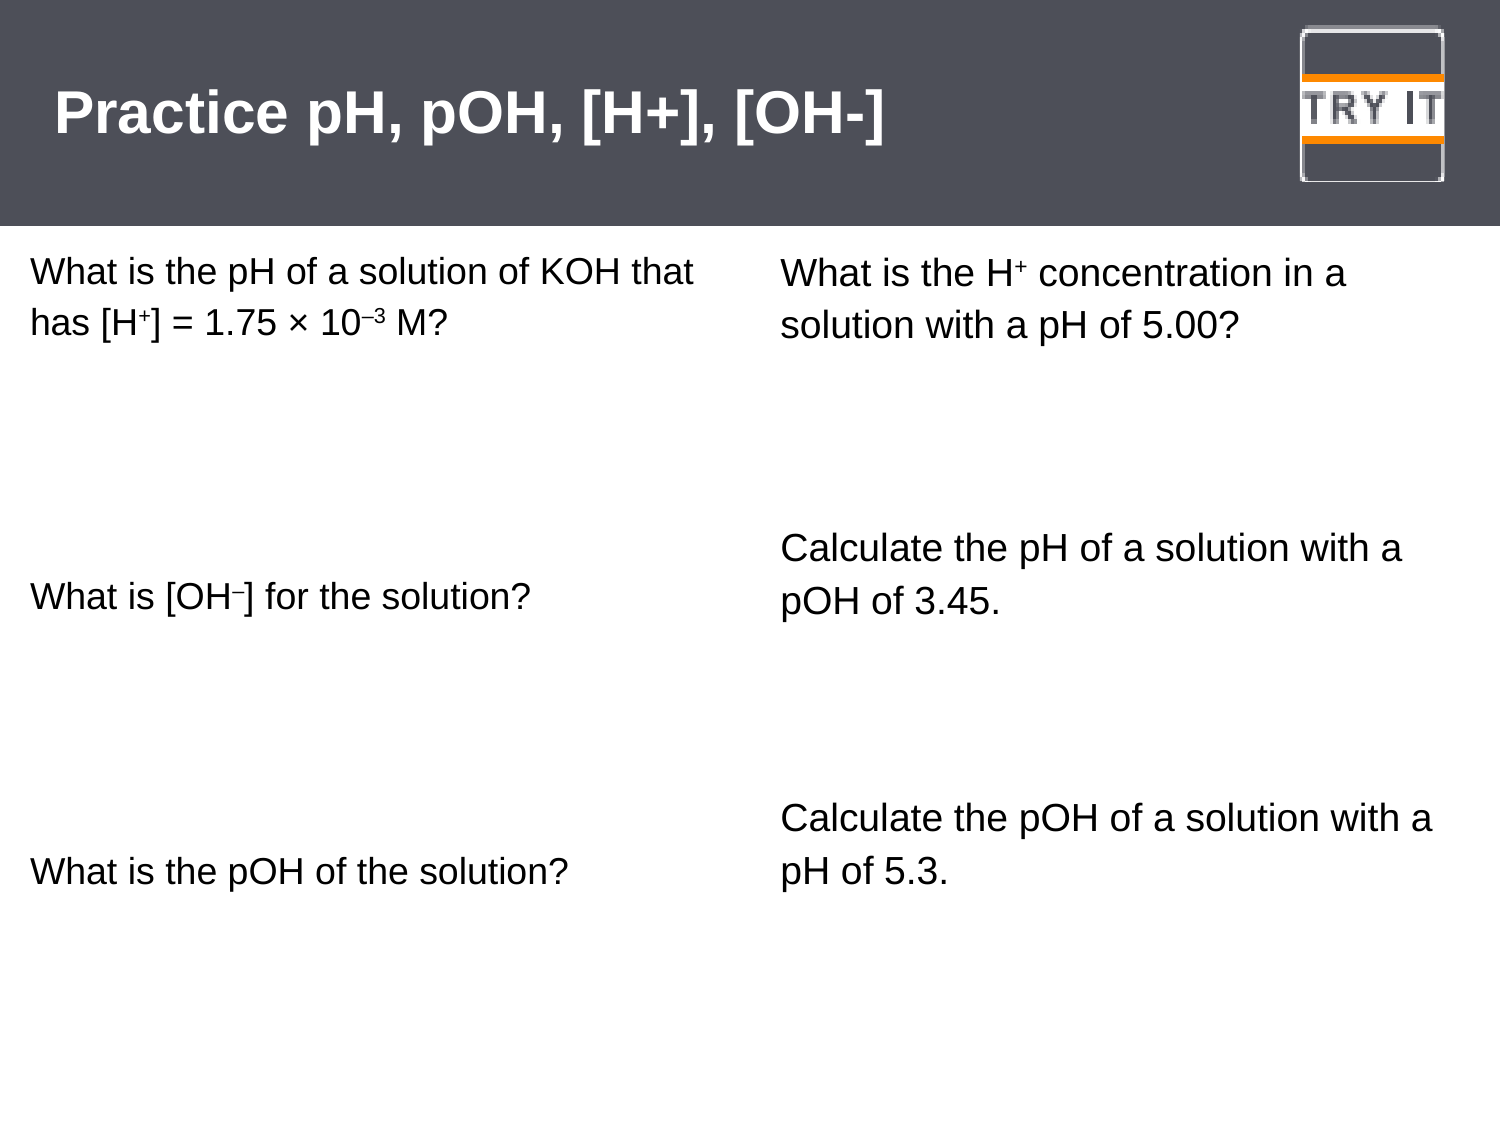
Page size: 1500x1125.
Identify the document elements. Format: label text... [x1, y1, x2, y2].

list What is the pH of a solution of KOH that has [H+] = 1.75 × 10–3 M? What is [OH–] for the solution? What is the pOH of the solution? [0, 225, 698, 1125]
list What is the H+ concentration in a solution with a pH of 5.00? Calculate the pH of a solution with a pOH of 3.45. Calculate the pOH of a solution with a pH of 5.3. [750, 225, 1500, 1125]
picture [1299, 25, 1445, 182]
title Practice pH, pOH, [H+], [OH-] [0, 0, 1500, 226]
